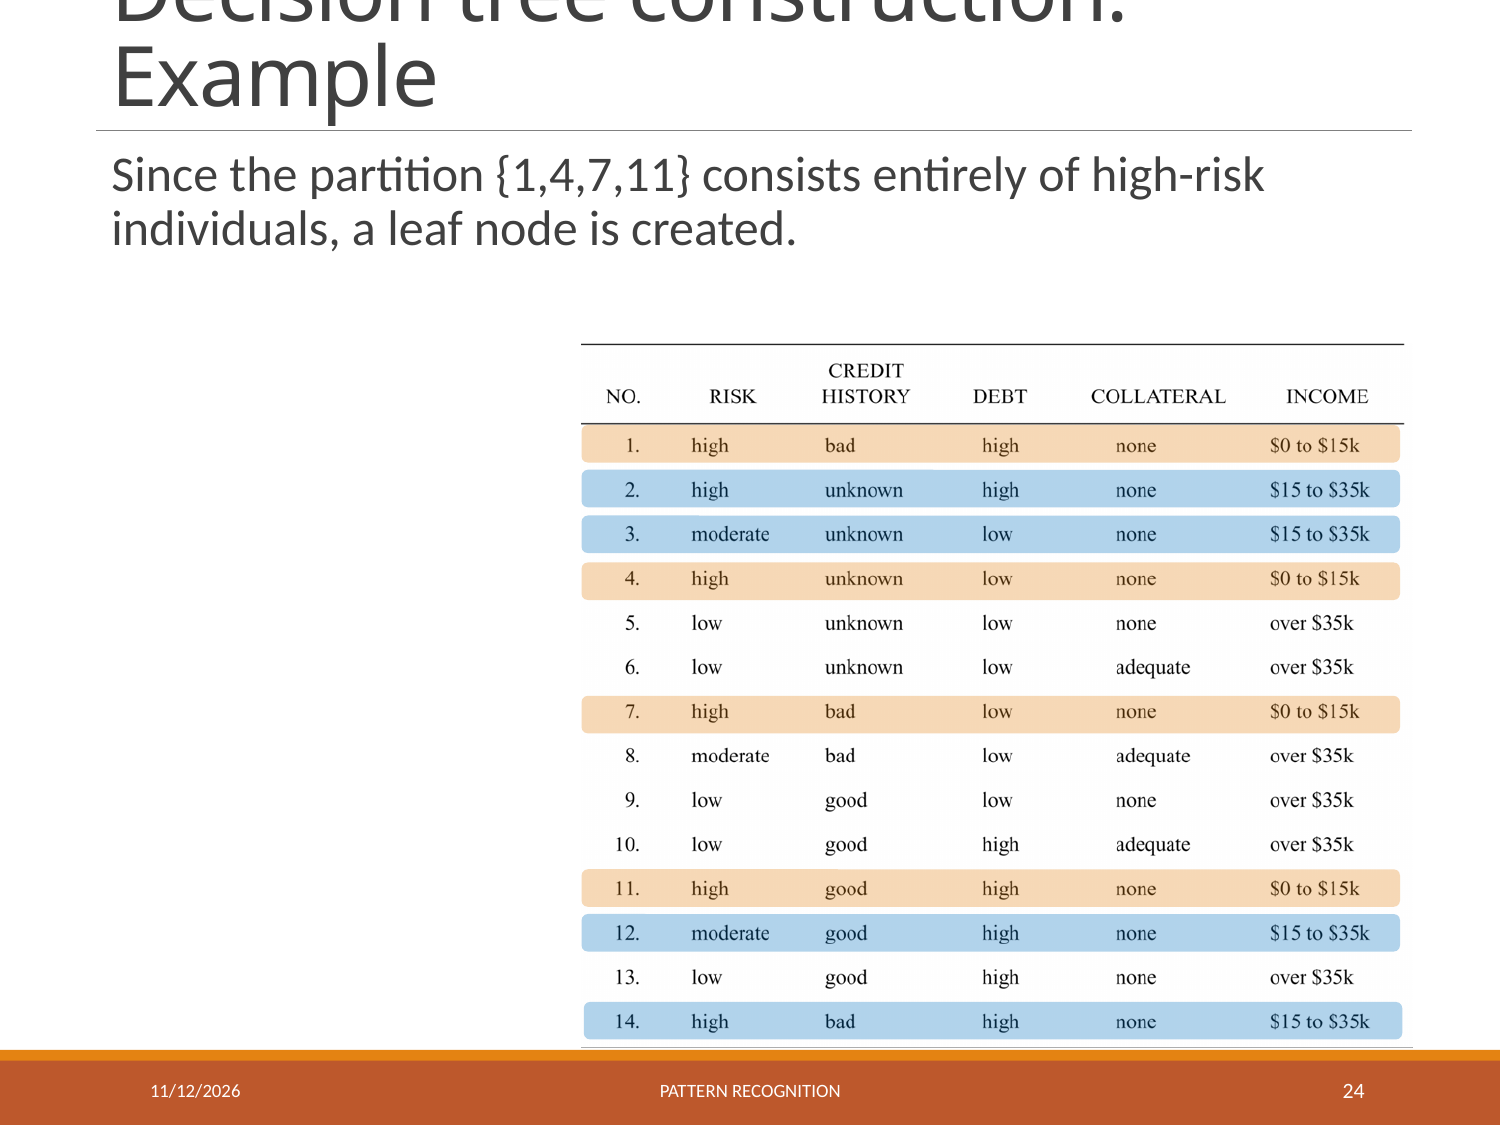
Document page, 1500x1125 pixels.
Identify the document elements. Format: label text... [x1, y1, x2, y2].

list Since the partition {1,4,7,11} consists entirely of high-risk individuals, a leaf node is created. [96, 140, 1413, 1034]
footer Pattern recognition [453, 1059, 1047, 1120]
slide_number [135, 1059, 440, 1120]
picture [580, 343, 1413, 1049]
title Decision tree construction: Example [96, 19, 1413, 131]
slide_number 24 [1218, 1059, 1380, 1120]
